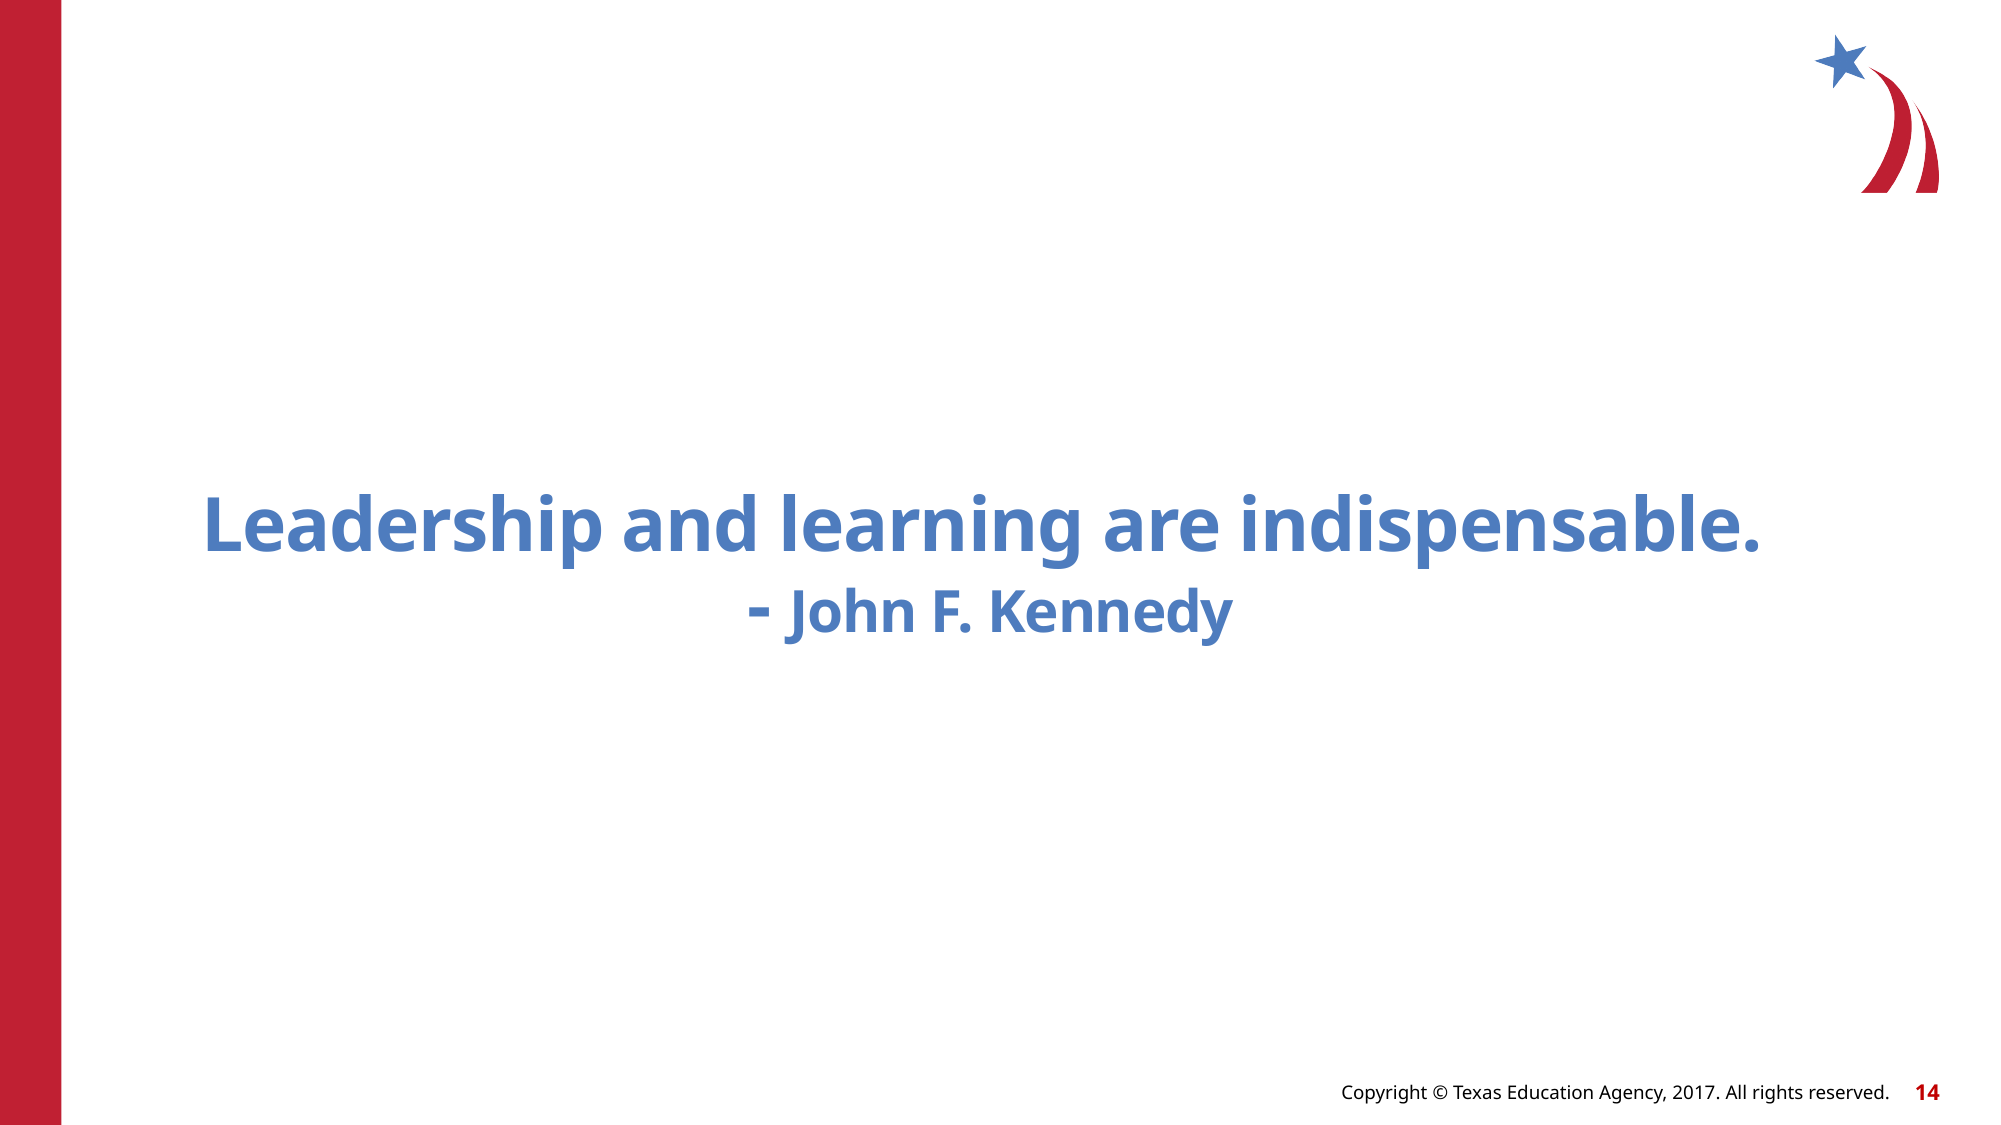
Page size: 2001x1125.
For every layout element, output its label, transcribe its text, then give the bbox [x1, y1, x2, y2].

picture [1814, 34, 1939, 193]
title Leadership and learning are indispensable. - John F. Kennedy [165, 505, 1816, 650]
